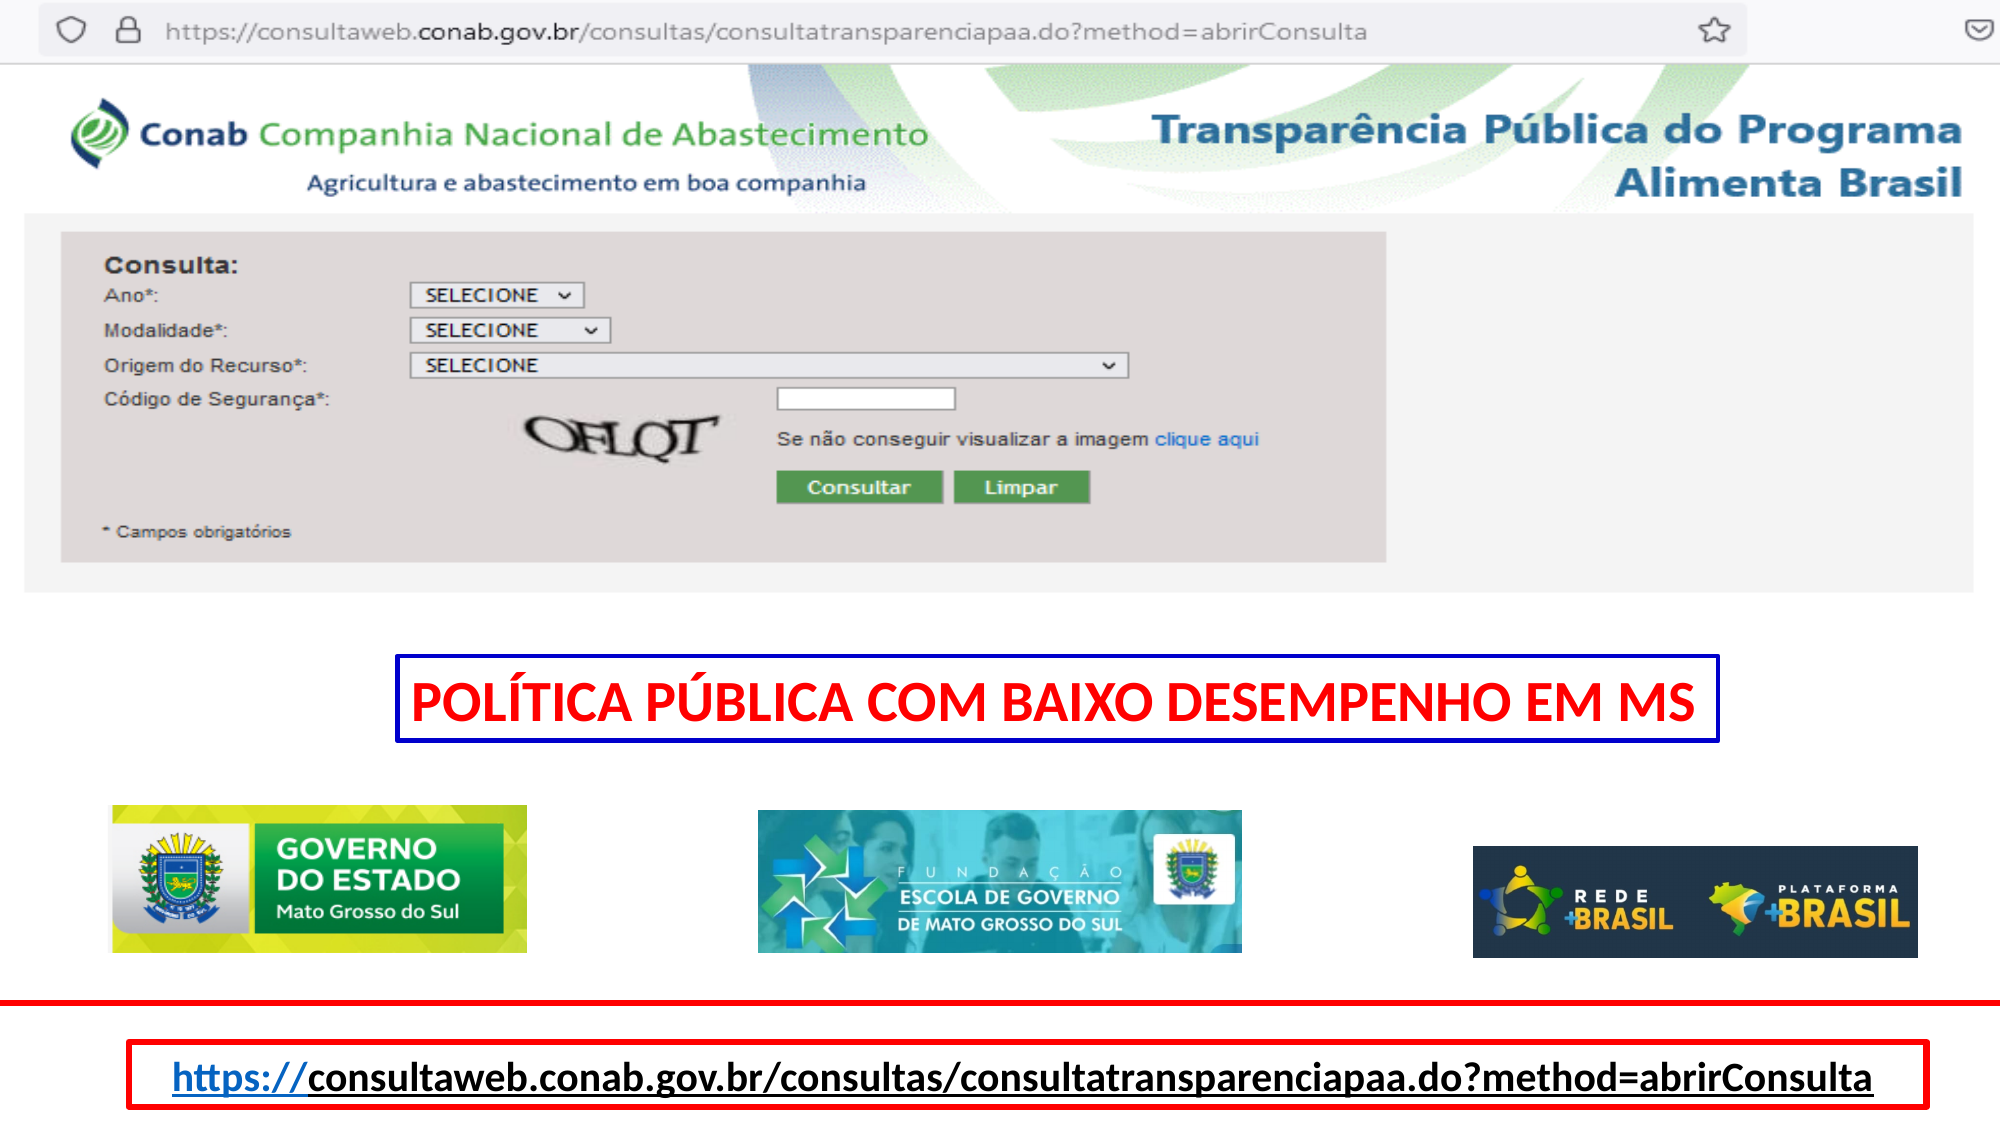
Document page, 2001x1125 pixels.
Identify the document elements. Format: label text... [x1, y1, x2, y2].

text_box https://consultaweb.conab.gov.br/consultas/consultatransparenciapaa.do?method=abrirConsulta [128, 1041, 1927, 1107]
picture [0, 0, 2000, 1000]
